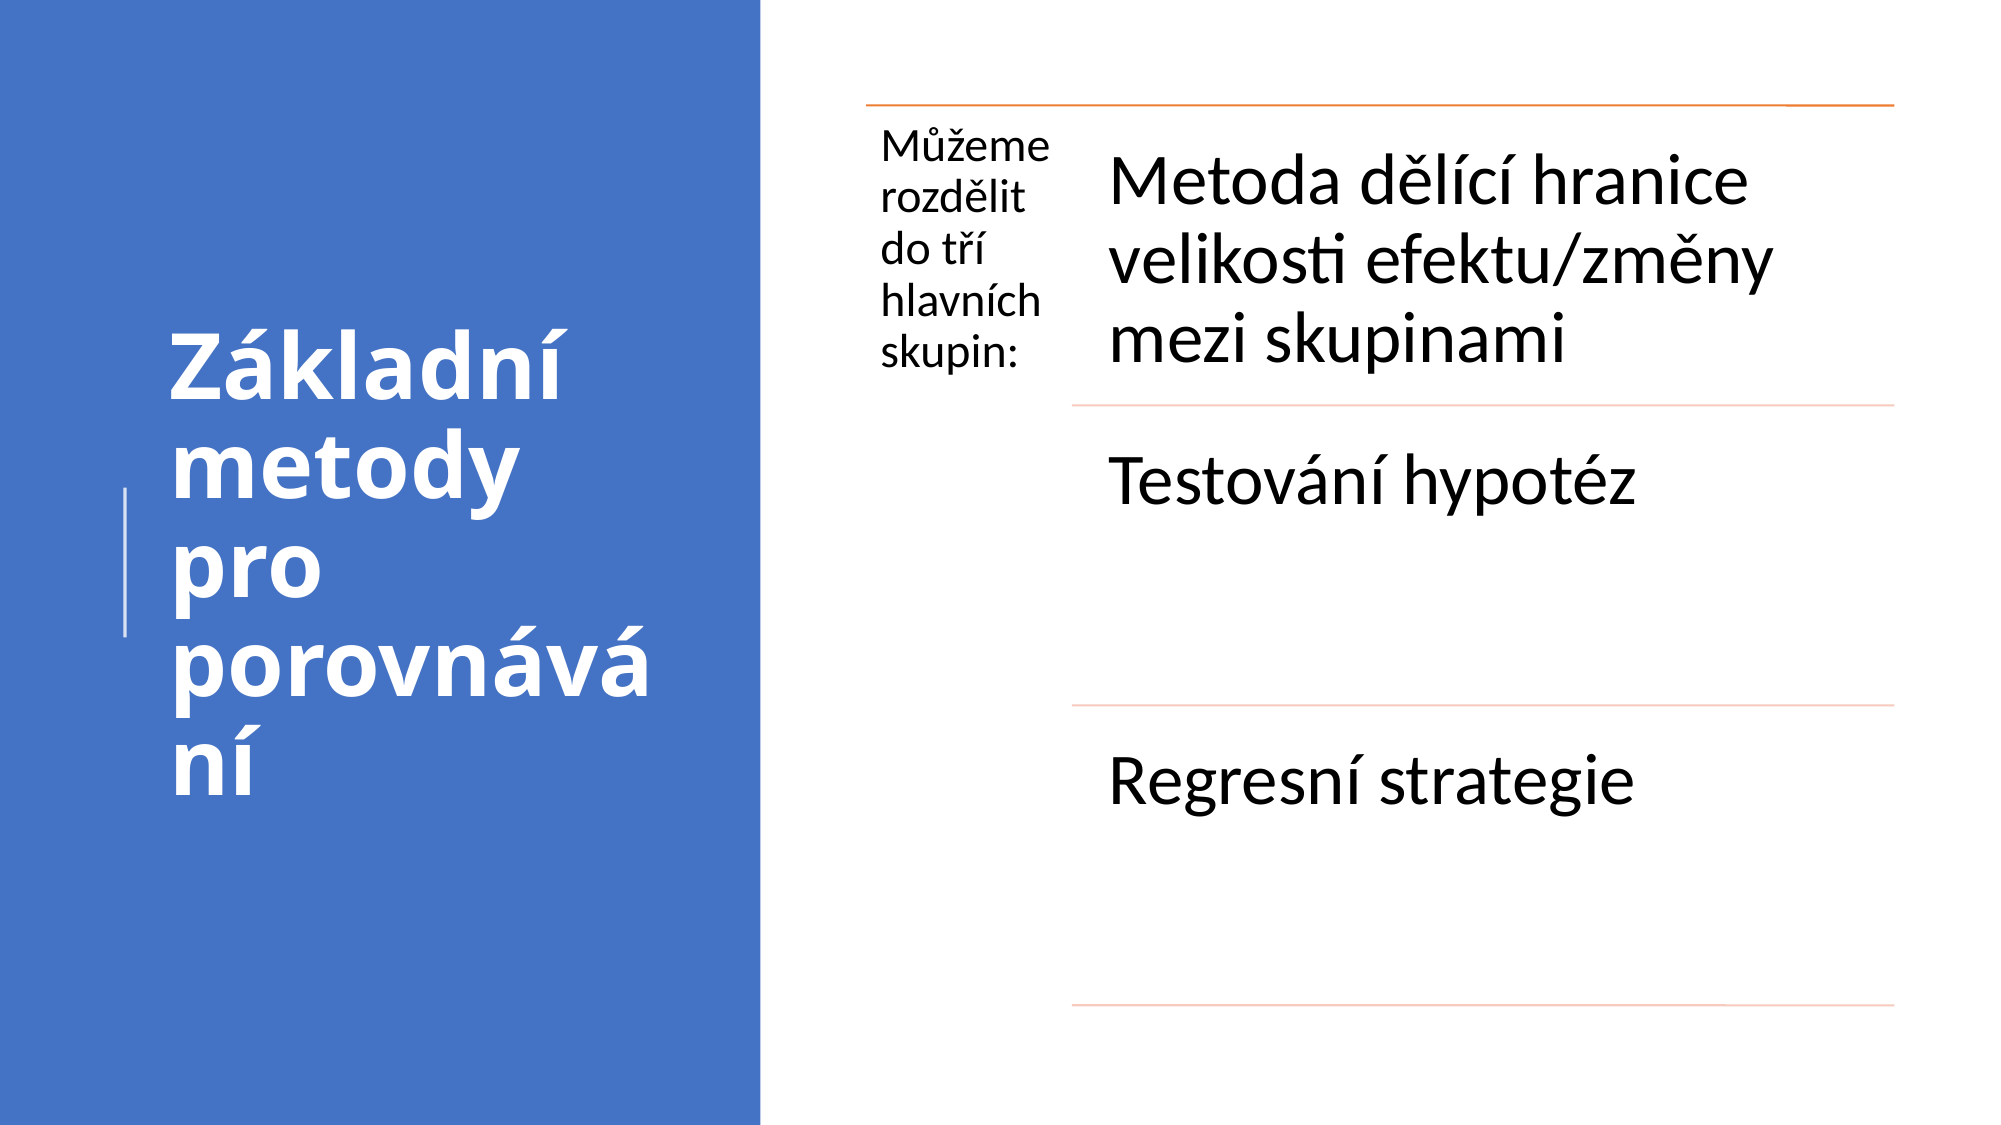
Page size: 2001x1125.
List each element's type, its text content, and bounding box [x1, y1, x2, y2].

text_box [866, 105, 1895, 1020]
text_box [0, 0, 761, 1125]
text_box Základní metody pro porovnávání [154, 116, 708, 1020]
